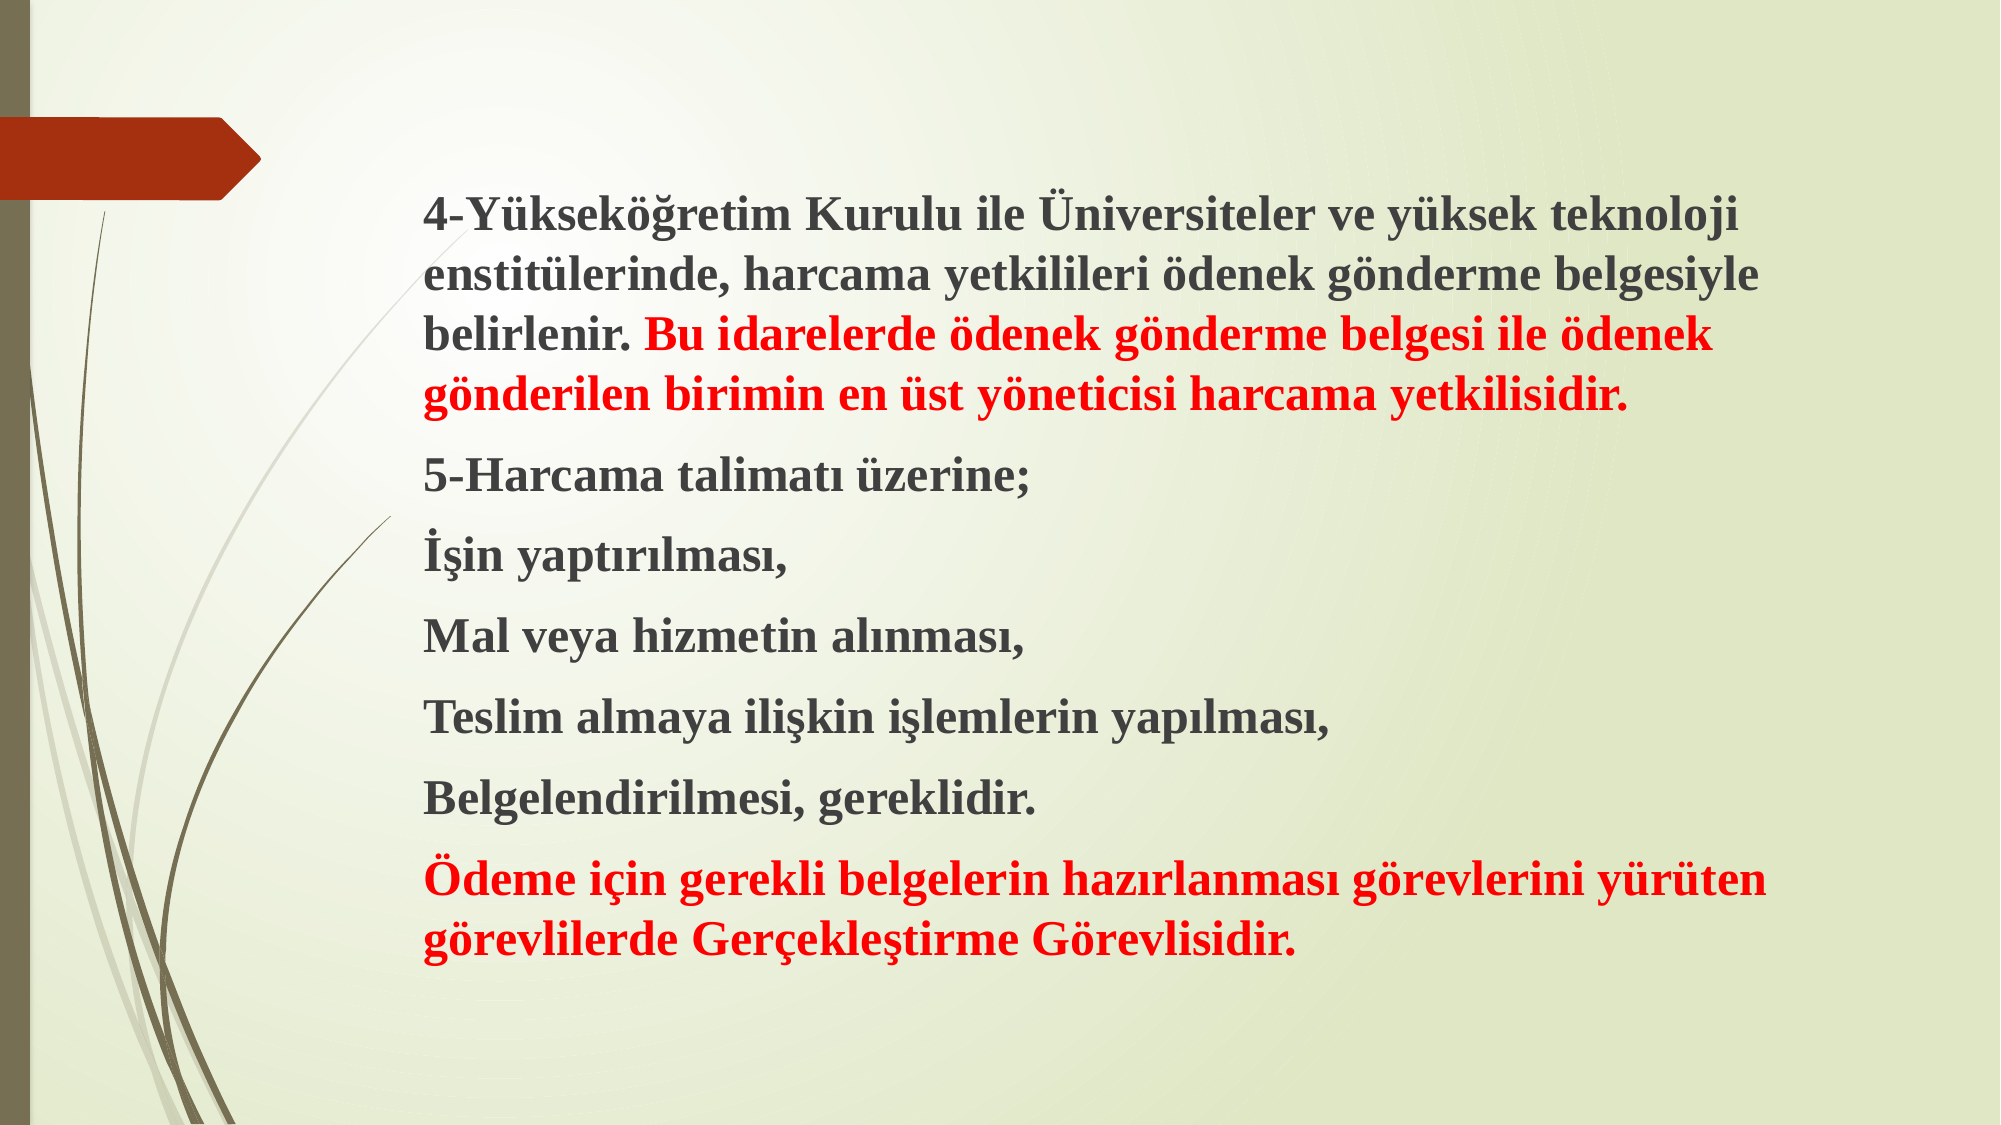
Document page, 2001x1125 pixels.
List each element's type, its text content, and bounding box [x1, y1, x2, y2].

list 4-Yükseköğretim Kurulu ile Üniversiteler ve yüksek teknoloji enstitülerinde, harcama yetkilileri ödenek gönderme belgesiyle belirlenir. Bu idarelerde ödenek gönderme belgesi ile ödenek gönderilen birimin en üst yöneticisi harcama yetkilisidir. 5-Harcama talimatı üzerine; İşin yaptırılması, Mal veya hizmetin alınması, Teslim almaya ilişkin işlemlerin yapılması, Belgelendirilmesi, gereklidir. Ödeme için gerekli belgelerin hazırlanması görevlerini yürüten görevlilerde Gerçekleştirme Görevlisidir. [408, 172, 1872, 1010]
